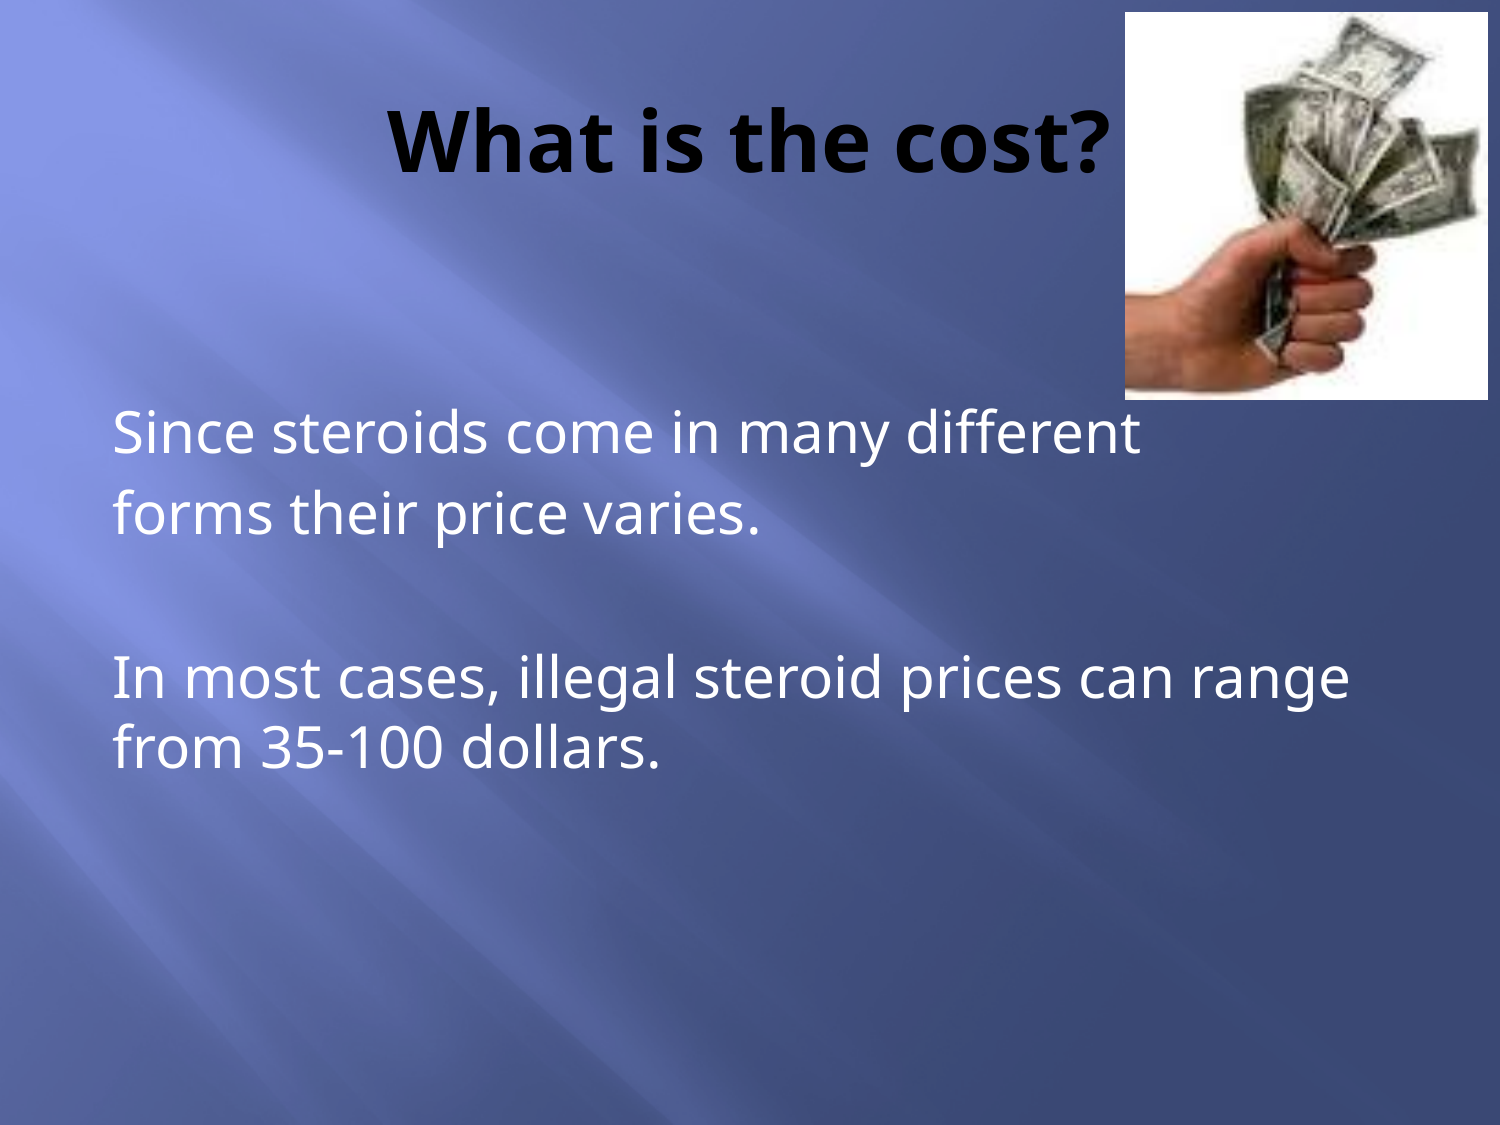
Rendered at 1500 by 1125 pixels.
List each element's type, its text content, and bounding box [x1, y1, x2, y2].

title What is the cost? [75, 45, 1124, 233]
list Since steroids come in many different forms their price varies. In most cases, illegal steroid prices can range from 35-100 dollars. [75, 387, 1425, 1125]
picture [1124, 12, 1488, 401]
